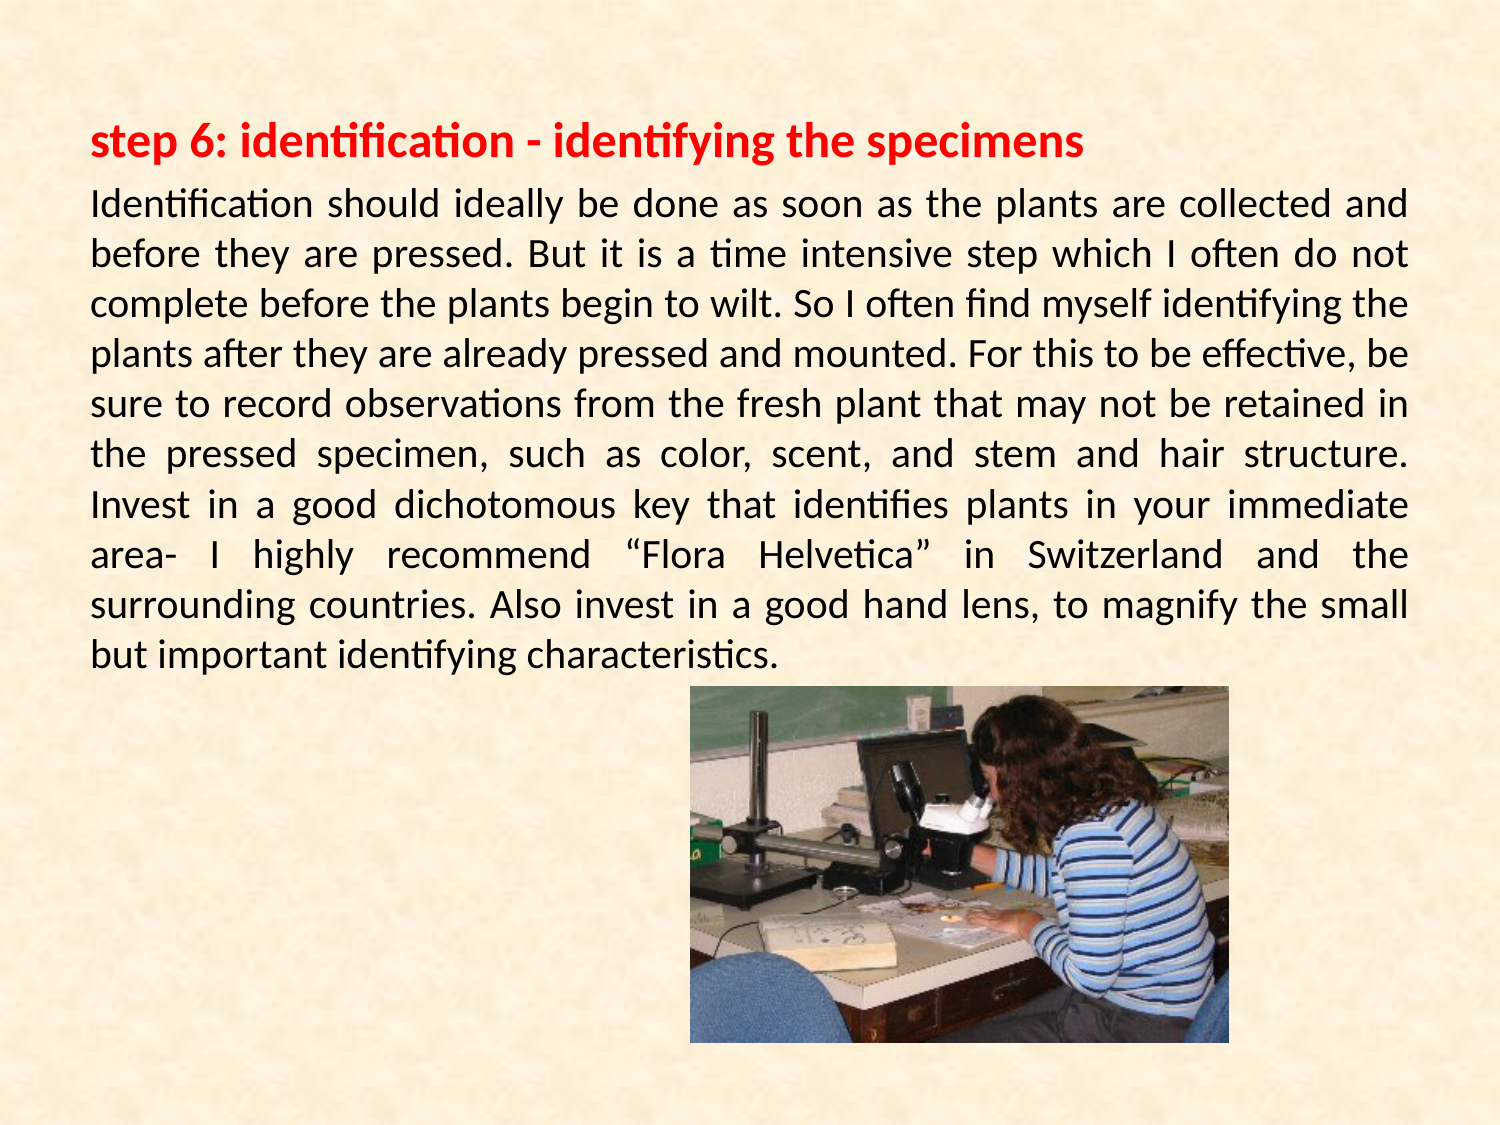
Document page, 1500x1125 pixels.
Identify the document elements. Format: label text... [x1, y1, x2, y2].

picture [0, 0, 1500, 1125]
list step 6: identification - identifying the specimens Identification should ideally be done as soon as the plants are collected and before they are pressed. But it is a time intensive step which I often do not complete before the plants begin to wilt. So I often find myself identifying the plants after they are already pressed and mounted. For this to be effective, be sure to record observations from the fresh plant that may not be retained in the pressed specimen, such as color, scent, and stem and hair structure. Invest in a good dichotomous key that identifies plants in your immediate area- I highly recommend “Flora Helvetica” in Switzerland and the surrounding countries. Also invest in a good hand lens, to magnify the small but important identifying characteristics. [75, 99, 1425, 1005]
